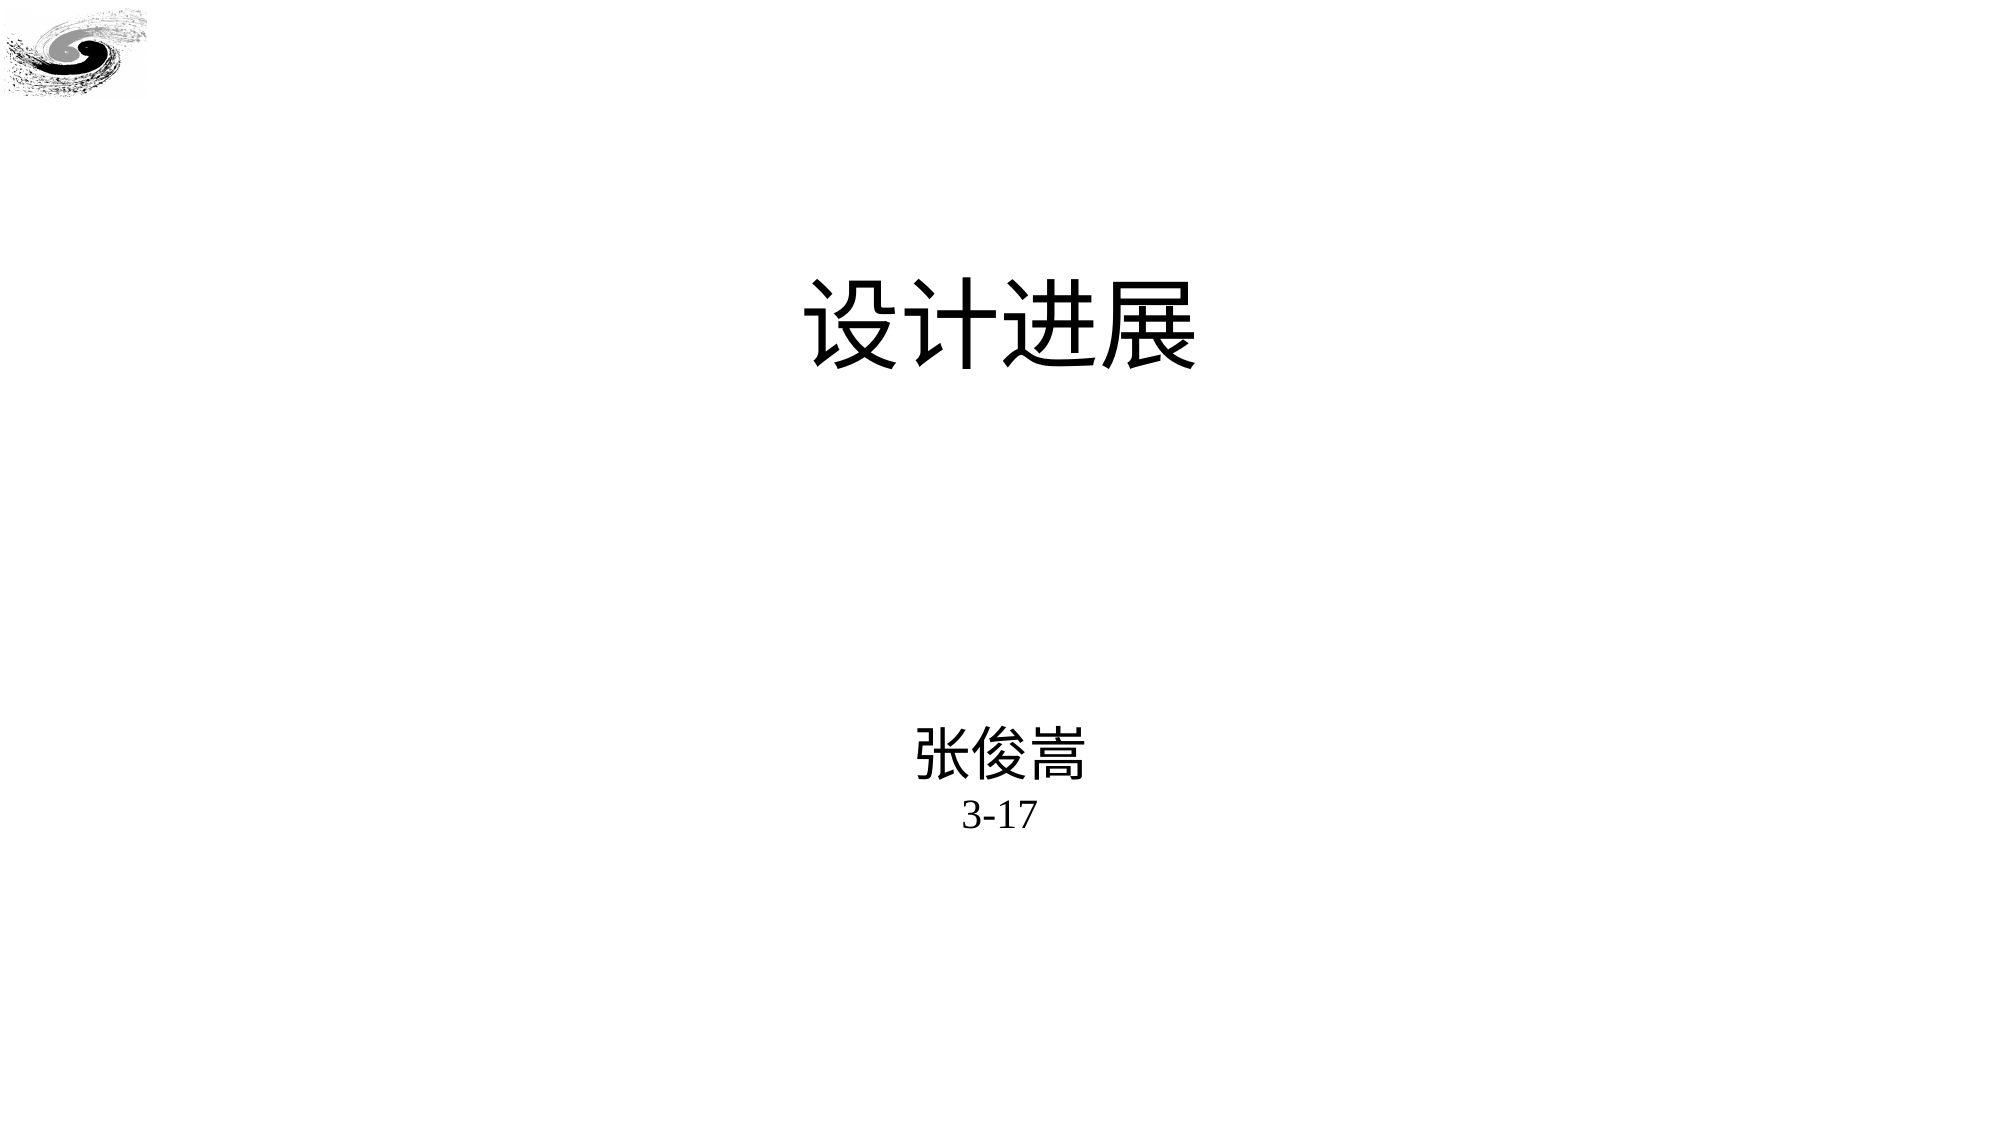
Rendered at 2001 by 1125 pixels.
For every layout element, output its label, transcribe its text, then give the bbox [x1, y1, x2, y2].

text_box 张俊嵩 3-17 [897, 709, 1103, 845]
text_box 设计进展 [785, 253, 1215, 389]
picture [4, 8, 147, 98]
